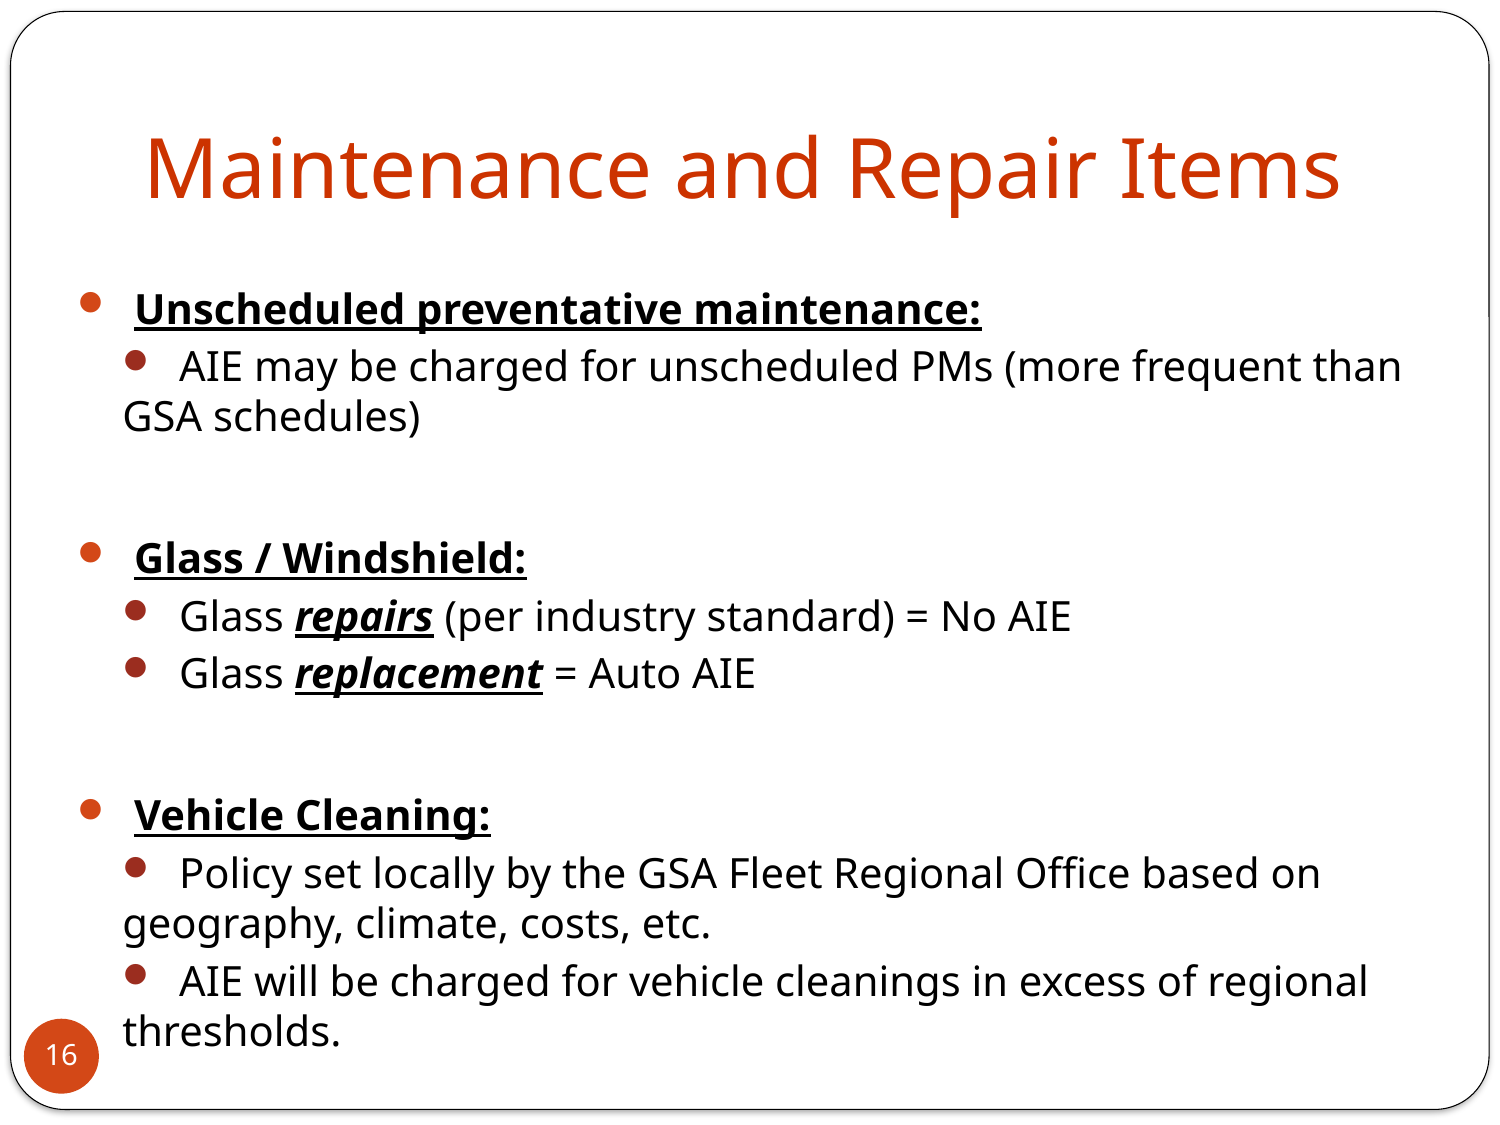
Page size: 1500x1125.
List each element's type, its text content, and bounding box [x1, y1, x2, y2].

slide_number 16 [23, 1018, 99, 1094]
title Maintenance and Repair Items [62, 50, 1425, 275]
list Unscheduled preventative maintenance: AIE may be charged for unscheduled PMs (more frequent than GSA schedules) Glass / Windshield: Glass repairs (per industry standard) = No AIE Glass replacement = Auto AIE Vehicle Cleaning: Policy set locally by the GSA Fleet Regional Office based on geography, climate, costs, etc. AIE will be charged for vehicle cleanings in excess of regional thresholds. [62, 275, 1450, 1013]
